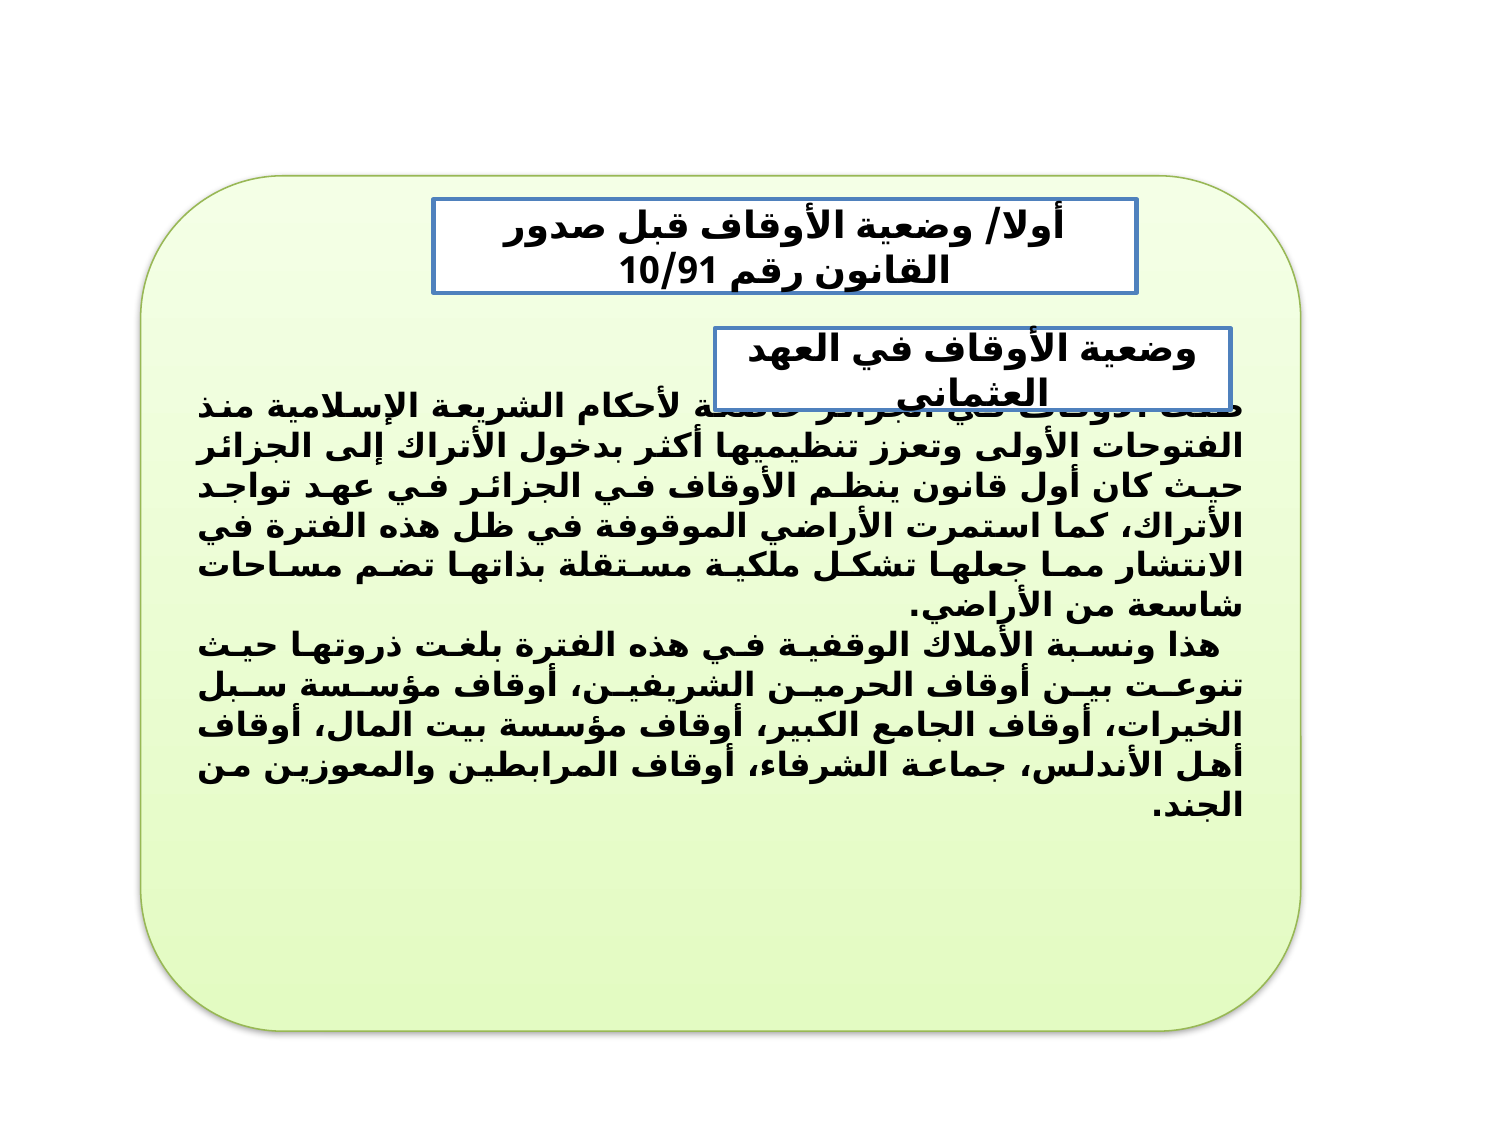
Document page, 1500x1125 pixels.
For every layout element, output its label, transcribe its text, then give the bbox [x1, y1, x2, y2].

text_box ظلت الأوقاف في الجزائر خاضعة لأحكام الشريعة الإسلامية منذ الفتوحات الأولى وتعزز تنظيميها أكثر بدخول الأتراك إلى الجزائر حيث كان أول قانون ينظم الأوقاف في الجزائر في عهد تواجد الأتراك، كما استمرت الأراضي الموقوفة في ظل هذه الفترة في الانتشار مما جعلها تشكل ملكية مستقلة بذاتها تضم مساحات شاسعة من الأراضي. هذا ونسبة الأملاك الوقفية في هذه الفترة بلغت ذروتها حيث تنوعت بين أوقاف الحرمين الشريفين، أوقاف مؤسسة سبل الخيرات، أوقاف الجامع الكبير، أوقاف مؤسسة بيت المال، أوقاف أهل الأندلس، جماعة الشرفاء، أوقاف المرابطين والمعوزين من الجند. [139, 174, 1302, 1032]
text_box وضعية الأوقاف في العهد العثماني [713, 326, 1233, 412]
text_box أولا/ وضعية الأوقاف قبل صدور القانون رقم 10/91 [431, 197, 1139, 295]
